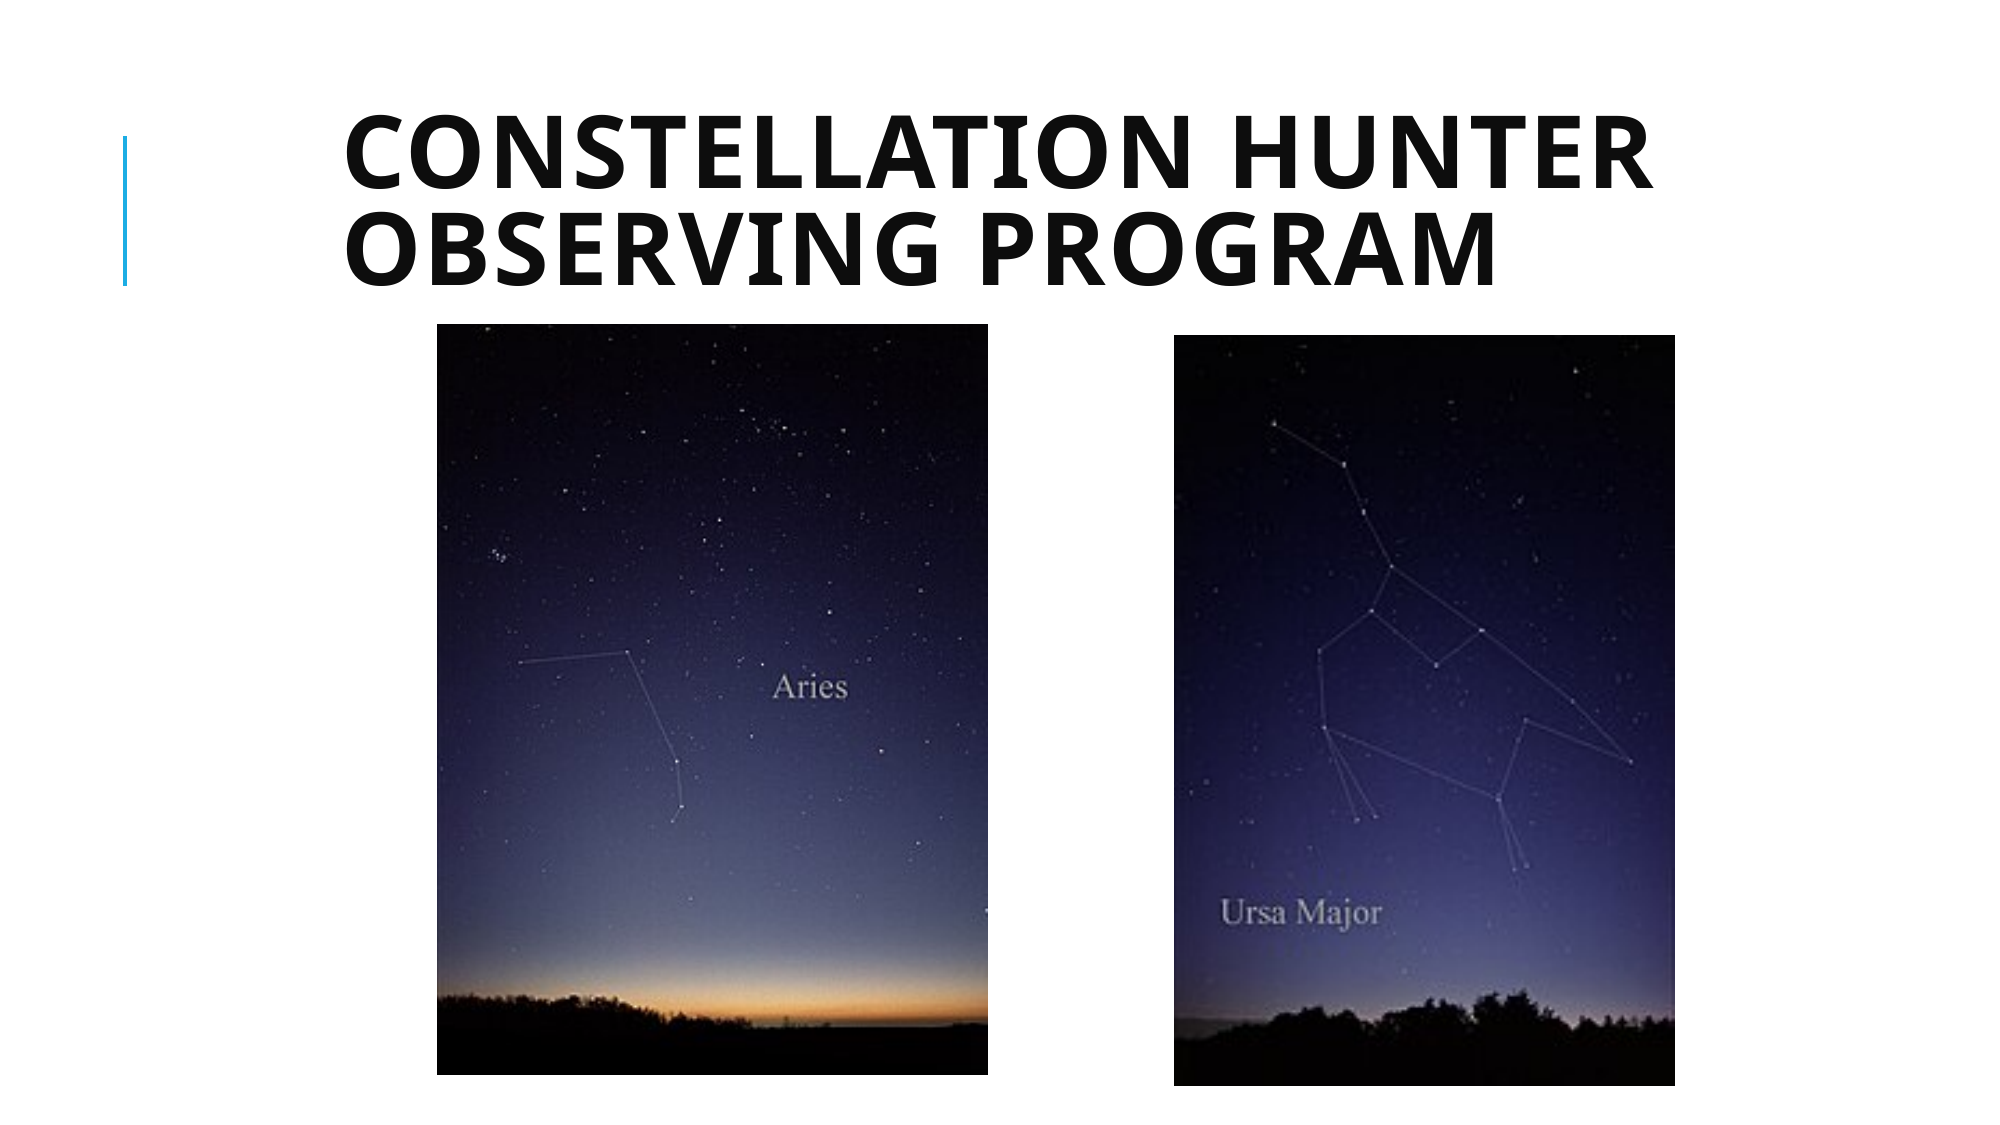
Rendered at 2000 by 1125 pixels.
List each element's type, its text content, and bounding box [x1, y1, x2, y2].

title Constellation Hunter Observing Program [326, 102, 1887, 313]
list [436, 324, 988, 1076]
picture [1174, 334, 1675, 1086]
